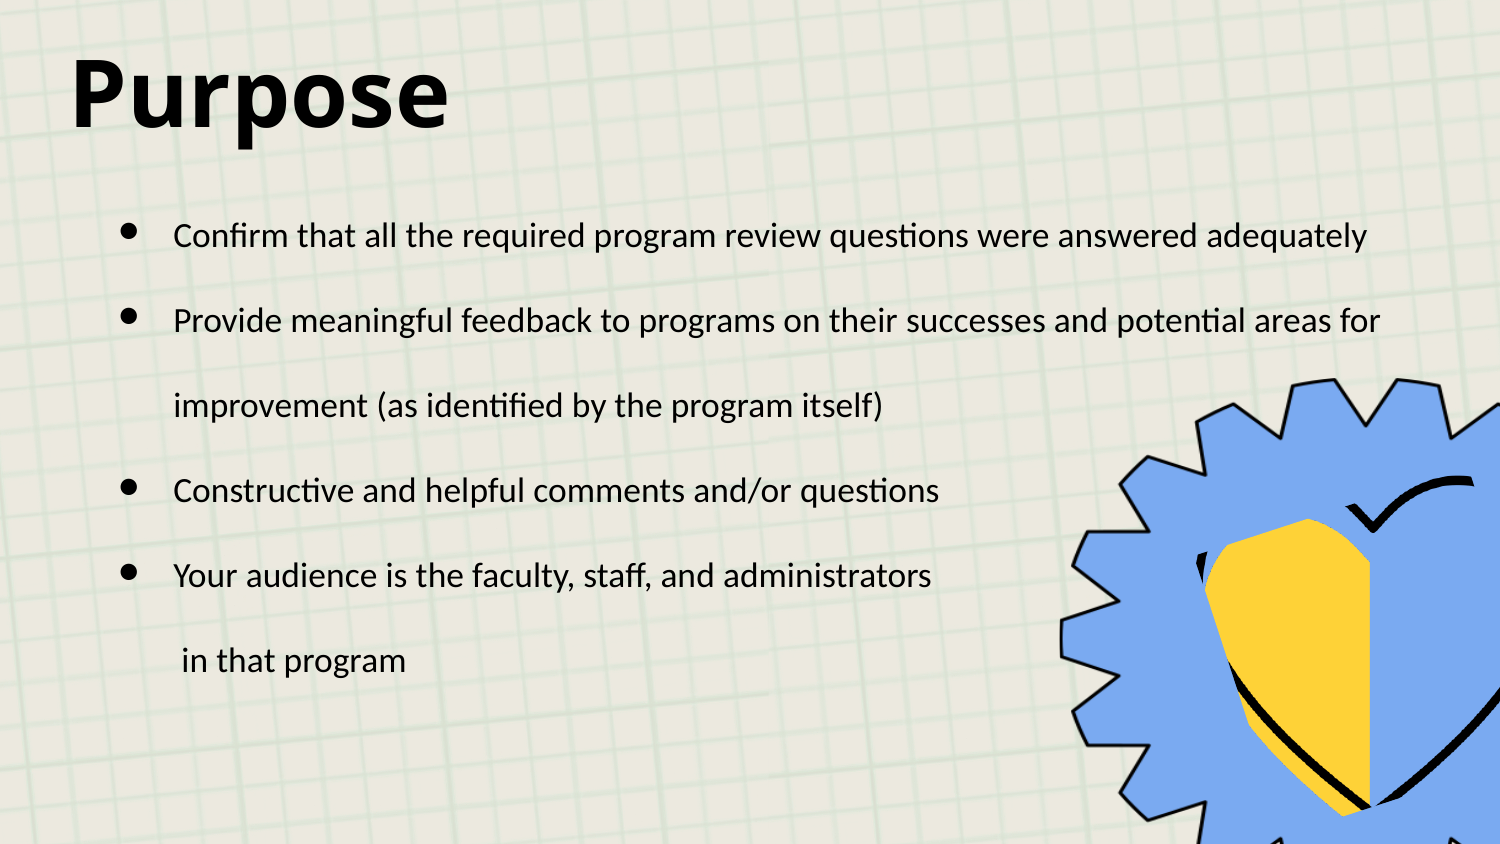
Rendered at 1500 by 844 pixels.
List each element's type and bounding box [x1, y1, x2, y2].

text_box [0, 0, 1500, 844]
